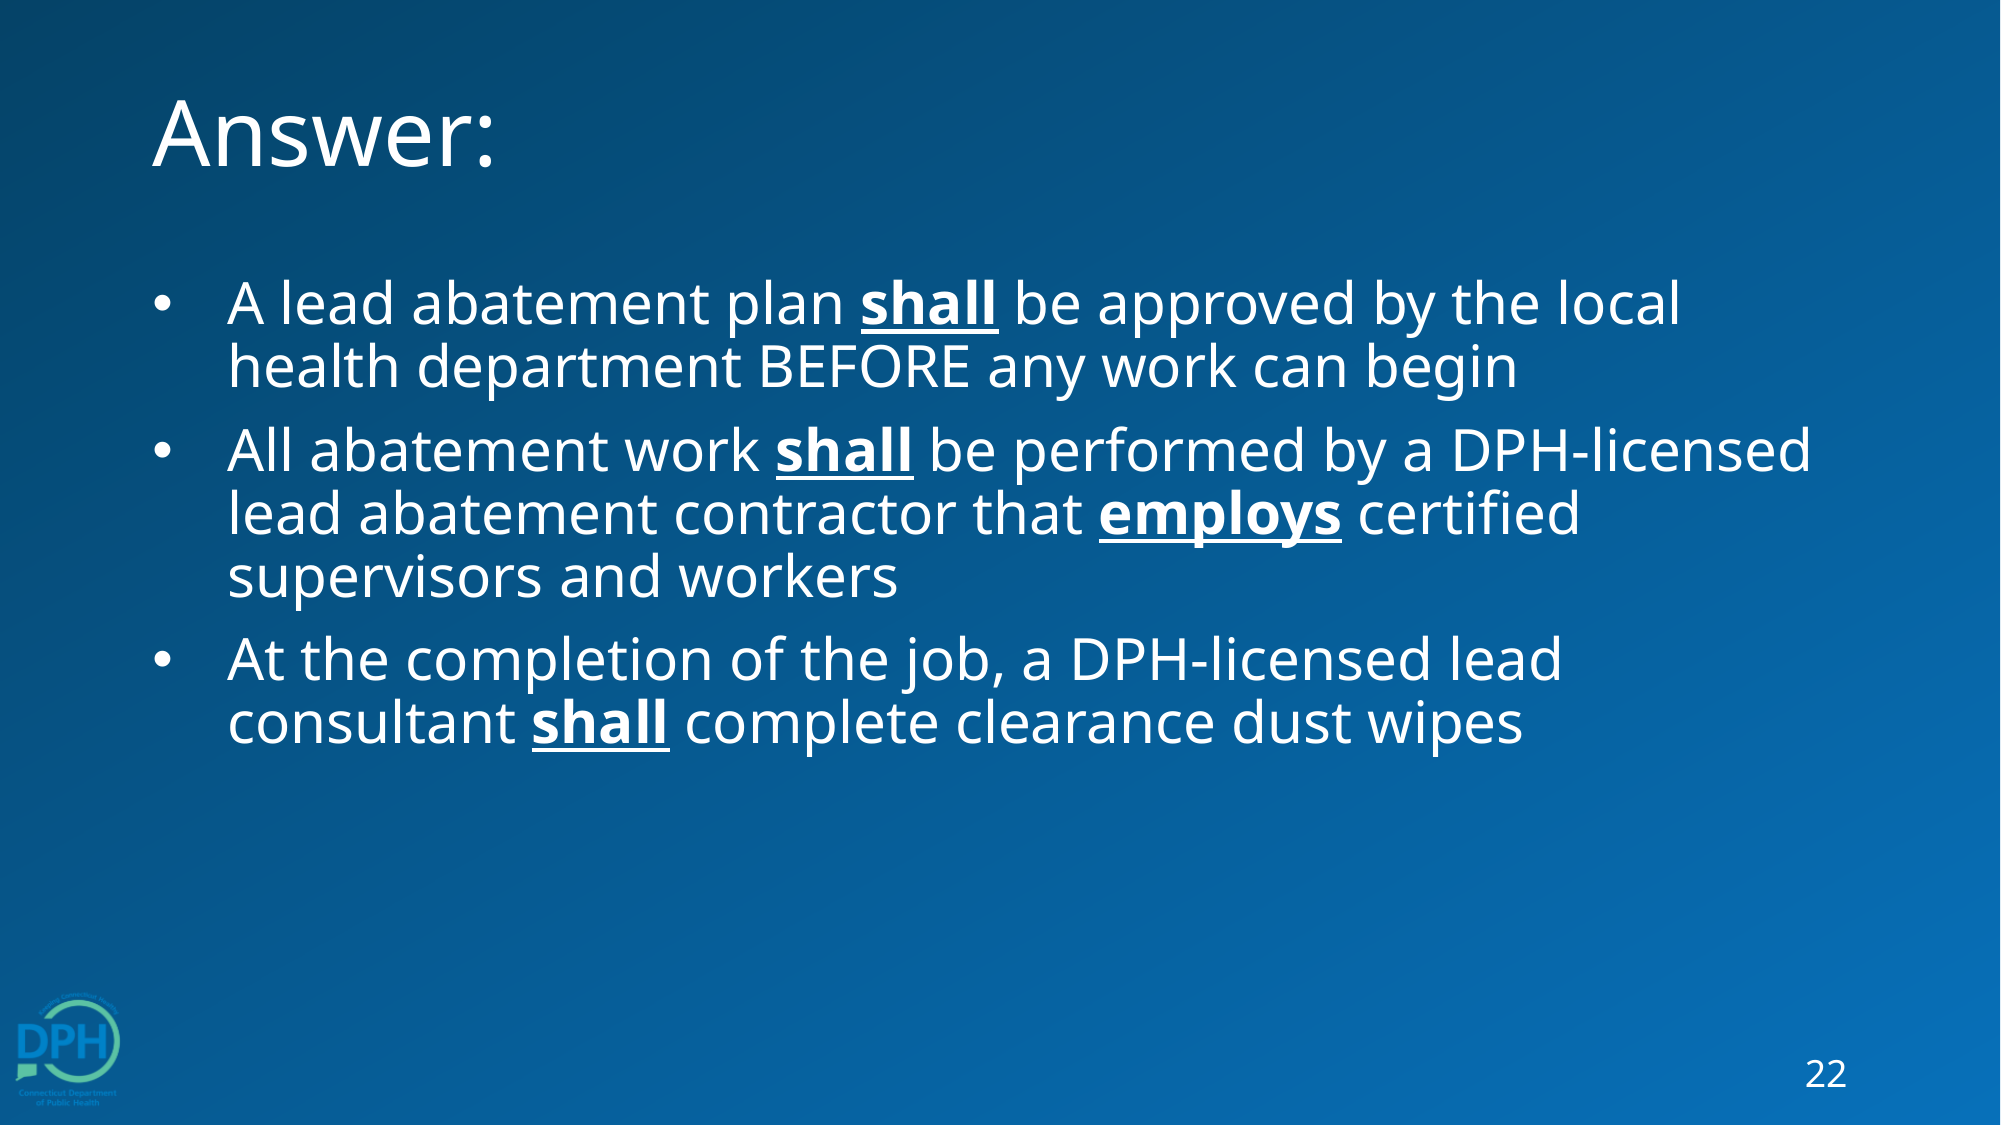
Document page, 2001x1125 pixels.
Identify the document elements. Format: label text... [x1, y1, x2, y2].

slide_number 22 [1412, 1042, 1863, 1103]
picture [0, 0, 2001, 1125]
list A lead abatement plan shall be approved by the local health department BEFORE any work can begin All abatement work shall be performed by a DPH-licensed lead abatement contractor that employs certified supervisors and workers At the completion of the job, a DPH-licensed lead consultant shall complete clearance dust wipes [137, 267, 1863, 1009]
title Answer: [137, 27, 1863, 246]
